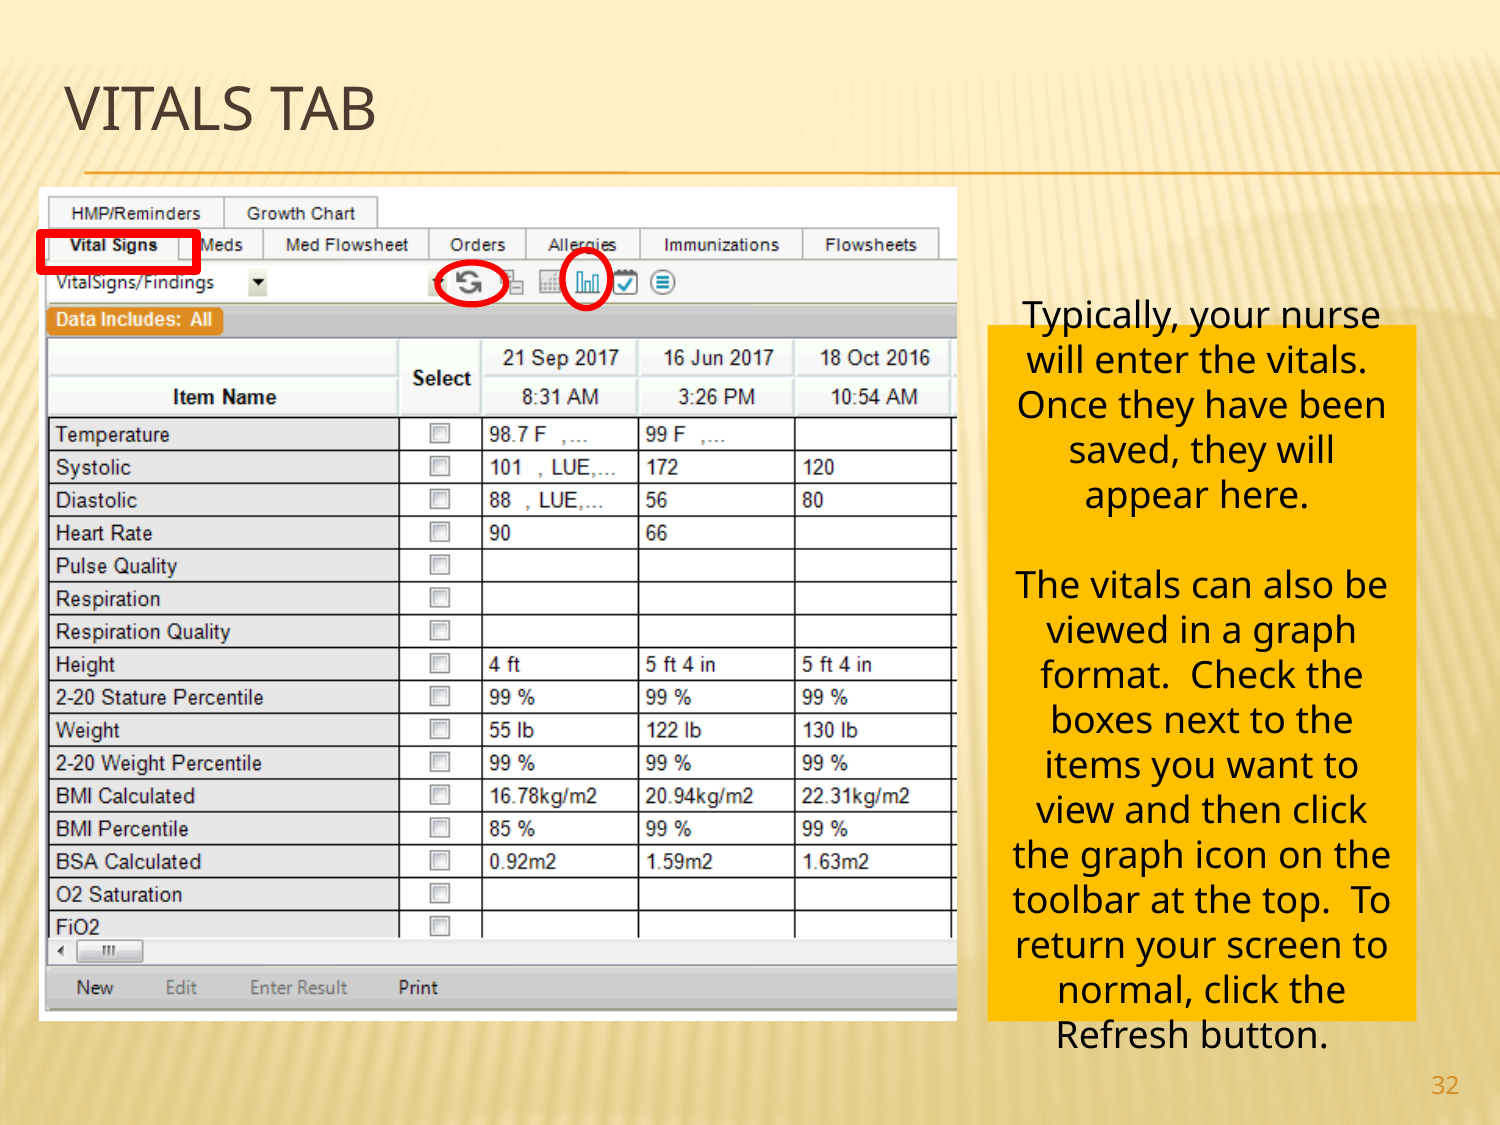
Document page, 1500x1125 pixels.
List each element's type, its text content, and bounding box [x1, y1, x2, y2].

picture [38, 187, 957, 1021]
text_box Typically, your nurse will enter the vitals. Once they have been saved, they will appear here. The vitals can also be viewed in a graph format. Check the boxes next to the items you want to view and then click the graph icon on the toolbar at the top. To return your screen to normal, click the Refresh button. [985, 323, 1419, 1023]
slide_number 32 [1350, 1061, 1475, 1103]
text_box vitals tab [49, 62, 1475, 150]
